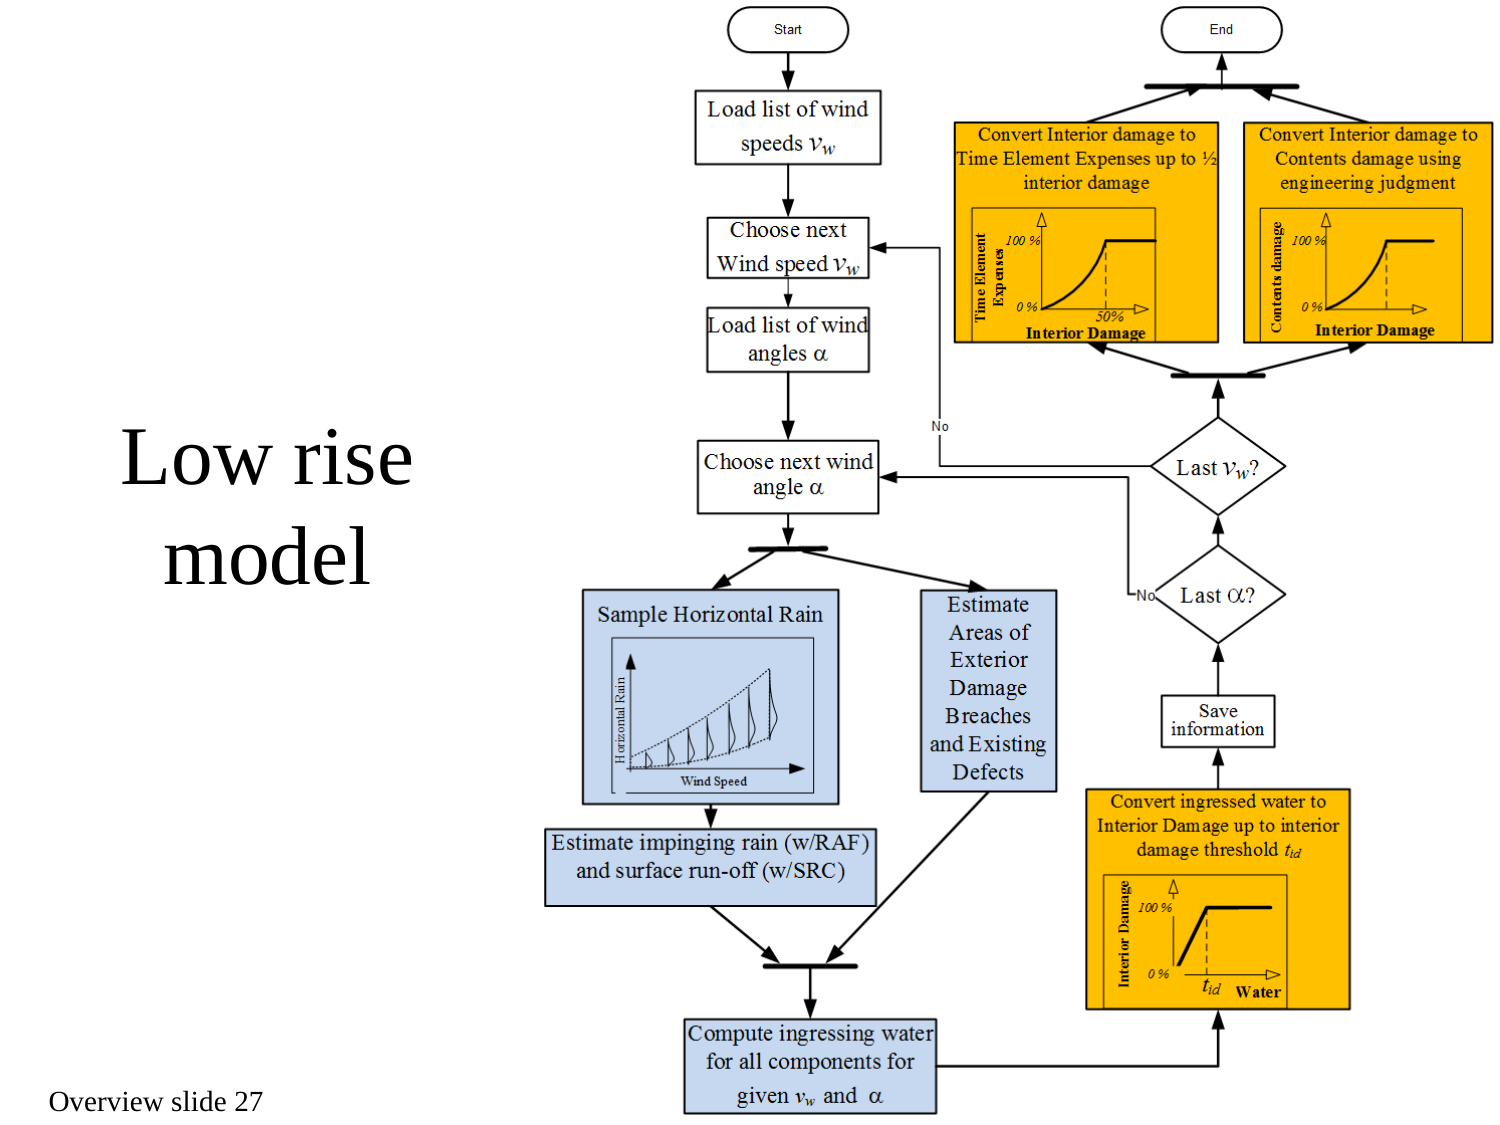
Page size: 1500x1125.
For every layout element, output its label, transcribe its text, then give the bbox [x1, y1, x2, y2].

picture [539, 5, 1494, 1125]
text_box Overview slide 27 [0, 1049, 313, 1125]
title Low rise model [35, 333, 496, 669]
